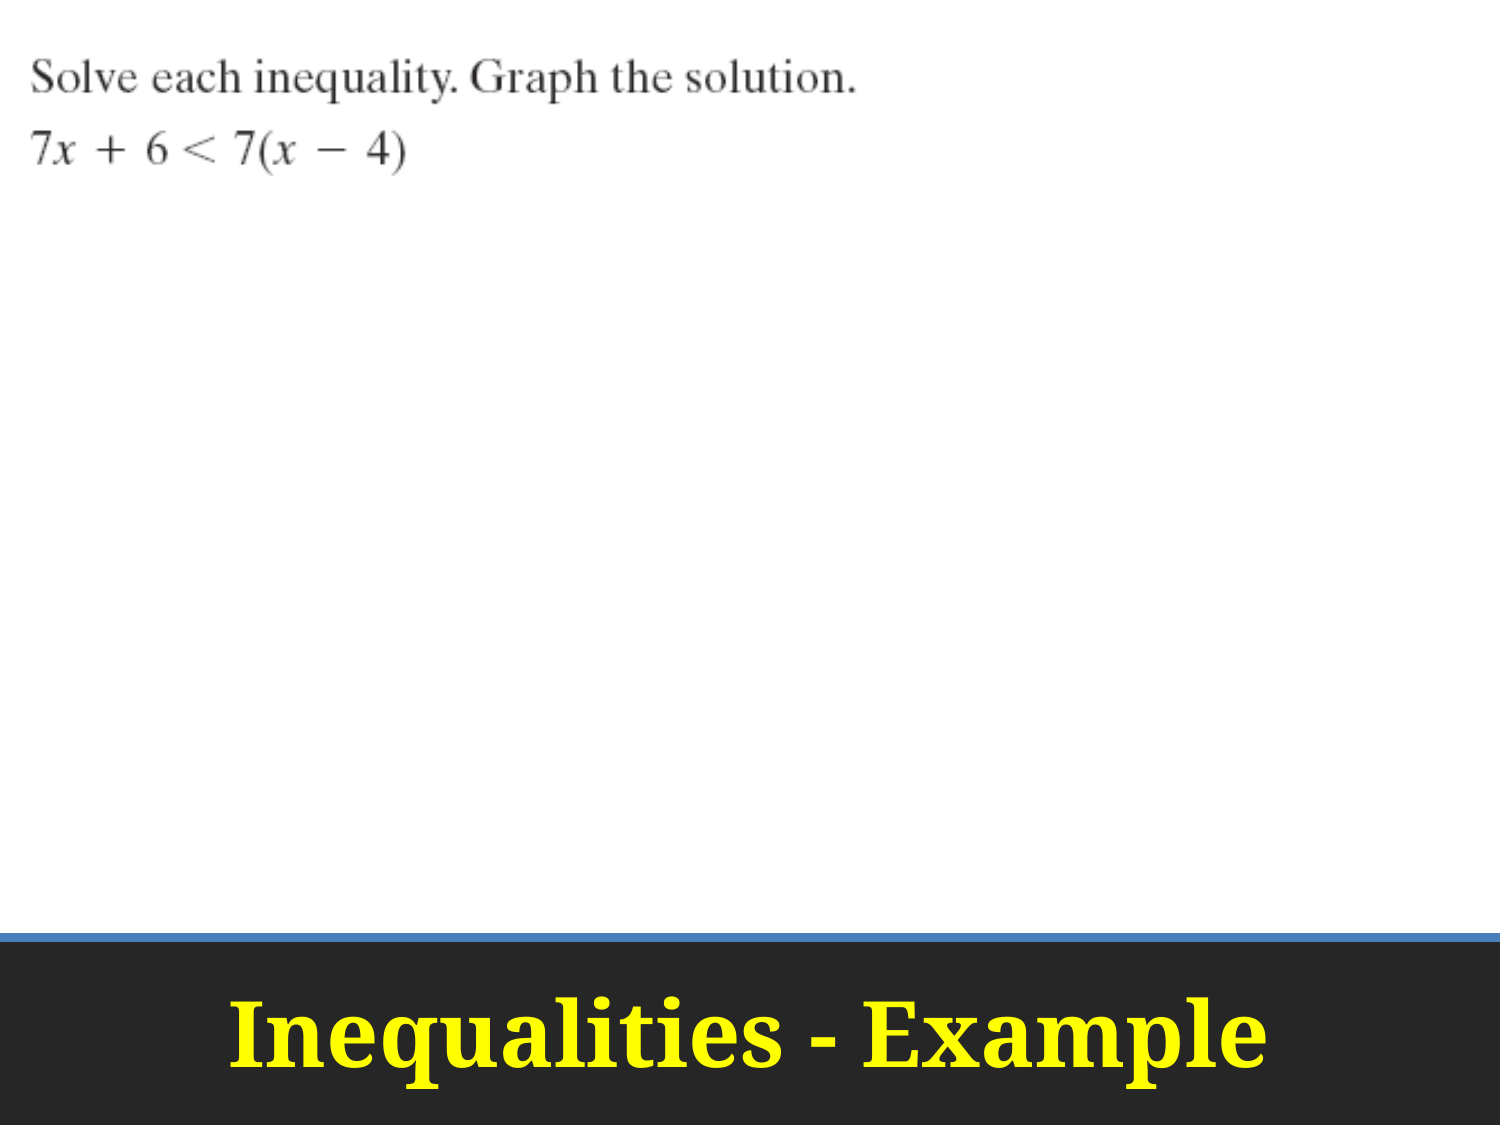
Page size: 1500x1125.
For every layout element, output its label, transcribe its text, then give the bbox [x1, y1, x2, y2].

picture [0, 37, 1476, 466]
title Inequalities - Example [37, 937, 1463, 1125]
